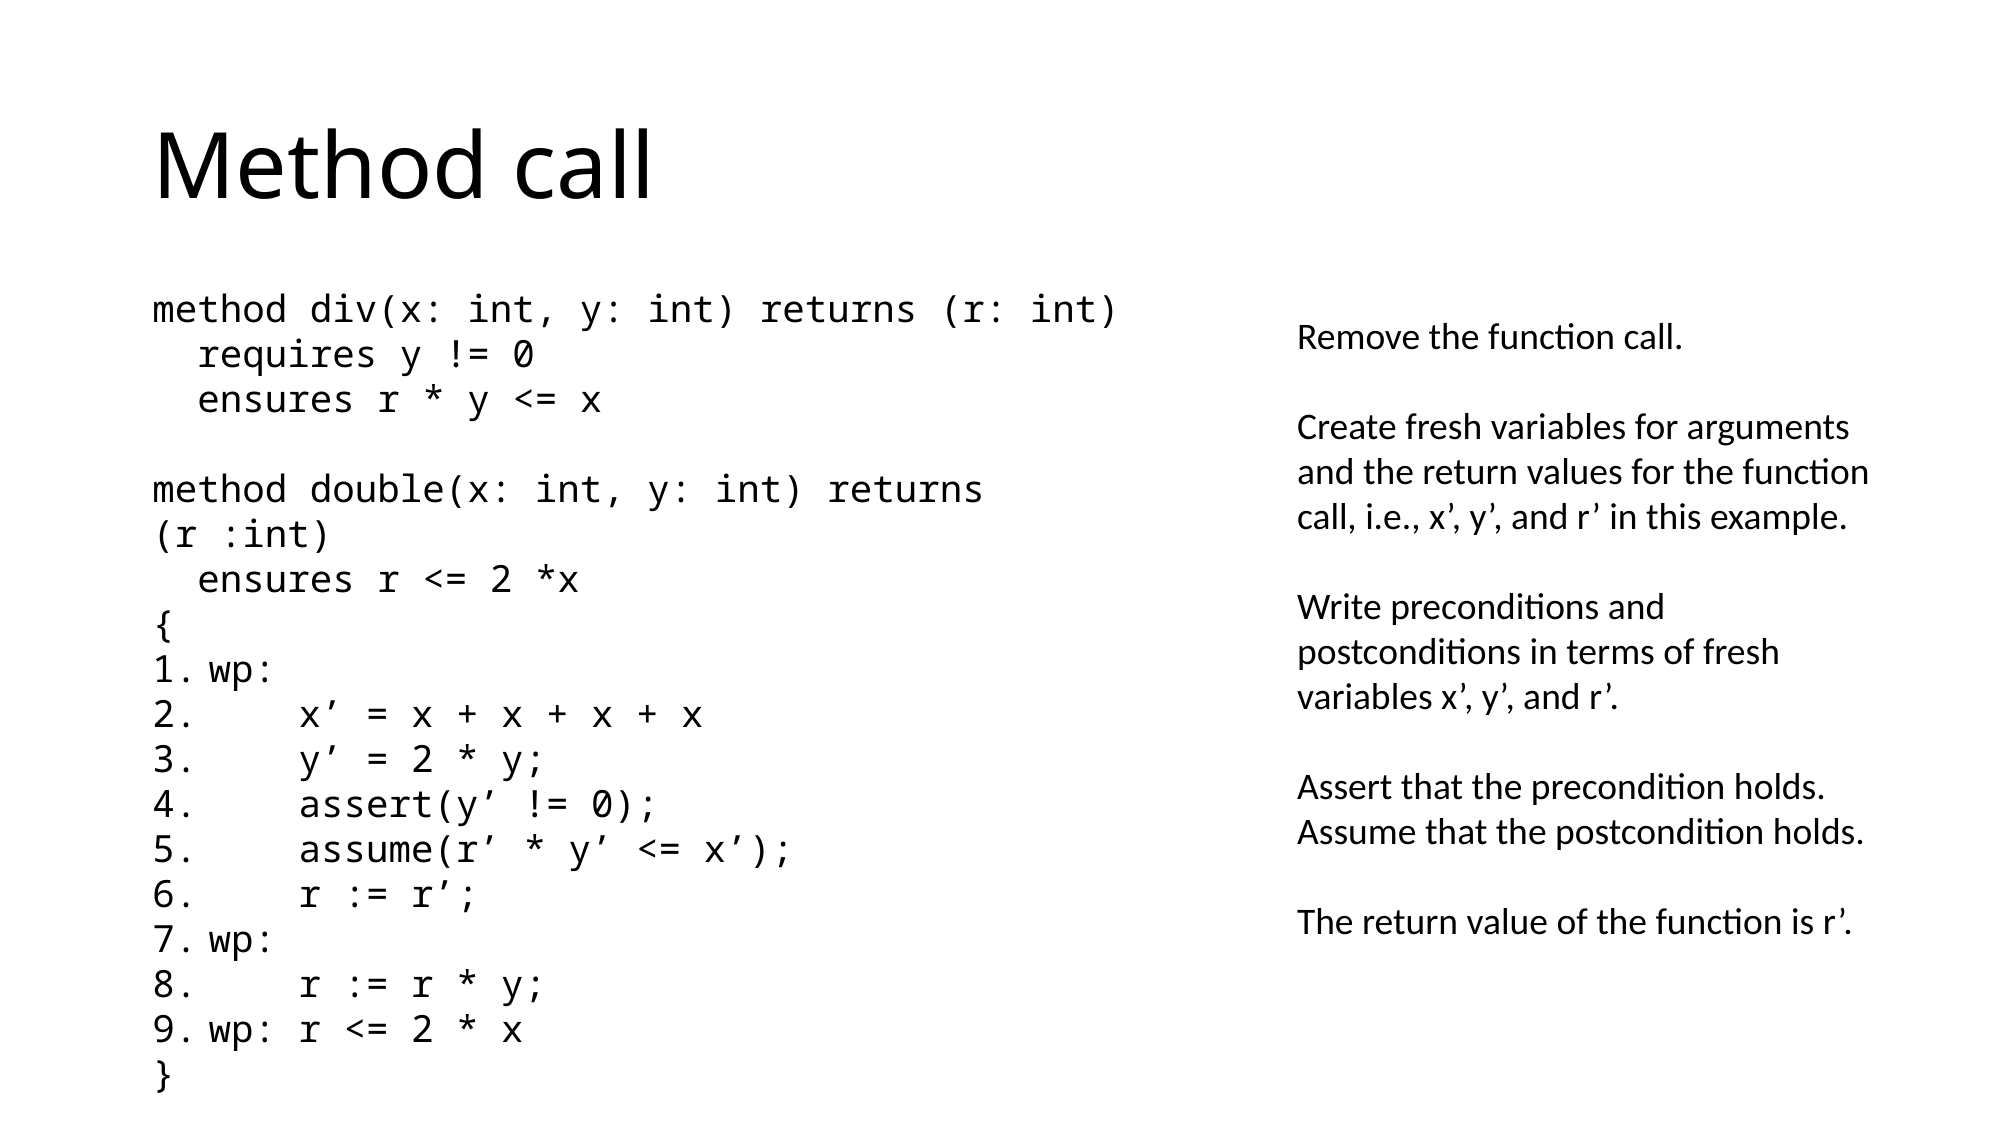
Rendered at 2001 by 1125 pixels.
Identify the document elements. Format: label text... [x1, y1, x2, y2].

text_box Remove the function call. Create fresh variables for arguments and the return values for the function call, i.e., x’, y’, and r’ in this example. Write preconditions and postconditions in terms of fresh variables x’, y’, and r’. Assert that the precondition holds. Assume that the postcondition holds. The return value of the function is r’. [1282, 304, 1886, 950]
text_box method div(x: int, y: int) returns (r: int) requires y != 0 ensures r * y <= x method double(x: int, y: int) returns (r :int) ensures r <= 2 *x { wp: x’ = x + x + x + x y’ = 2 * y; assert(y’ != 0); assume(r’ * y’ <= x’); r := r’; wp: r := r * y; wp: r <= 2 * x } [137, 277, 1165, 1125]
title Method call [137, 59, 1863, 278]
